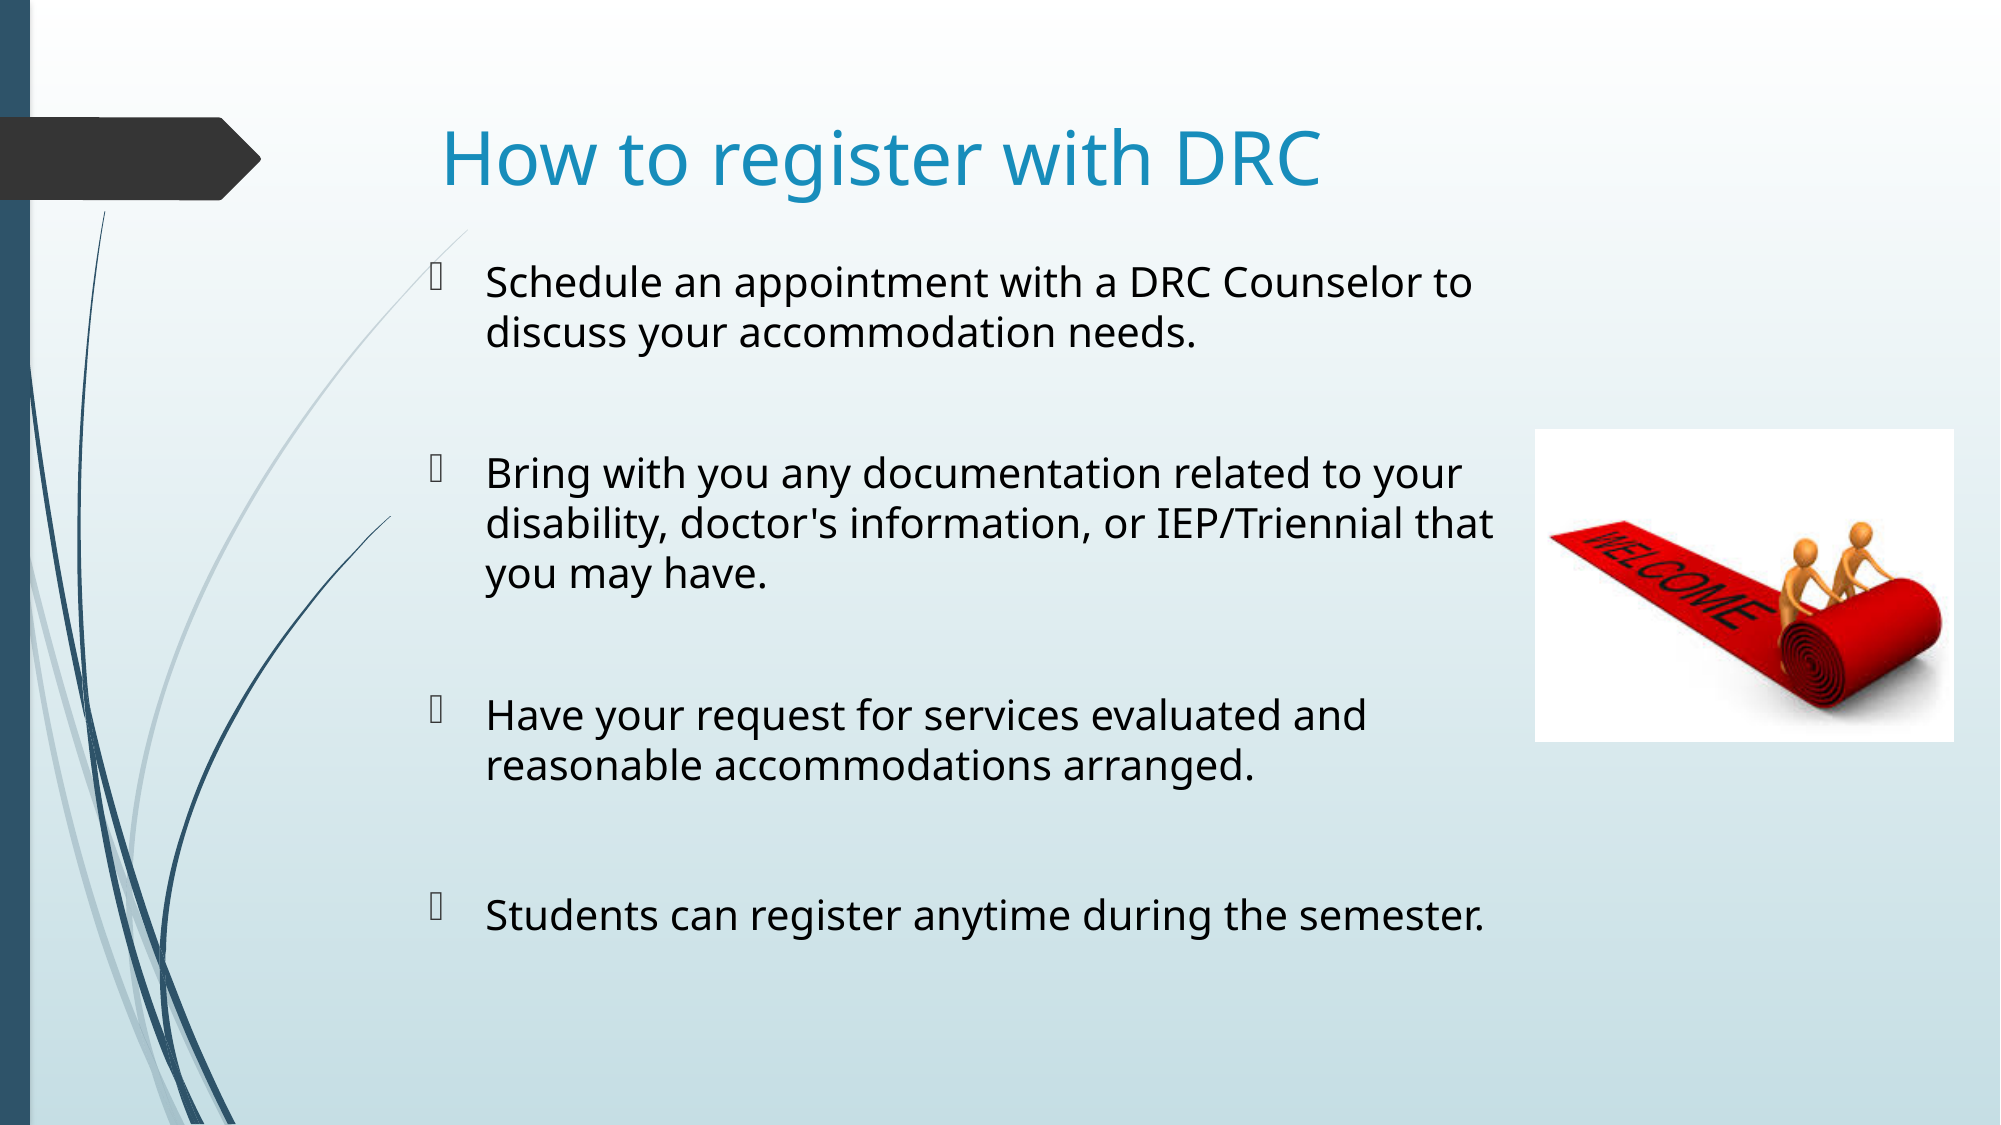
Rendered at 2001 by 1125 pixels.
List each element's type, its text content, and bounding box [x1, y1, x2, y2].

picture [1535, 428, 1954, 742]
title How to register with DRC [425, 102, 1888, 313]
list Schedule an appointment with a DRC Counselor to discuss your accommodation needs. Bring with you any documentation related to your disability, doctor's information, or IEP/Triennial that you may have. Have your request for services evaluated and reasonable accommodations arranged. Students can register anytime during the semester. [414, 247, 1519, 1080]
